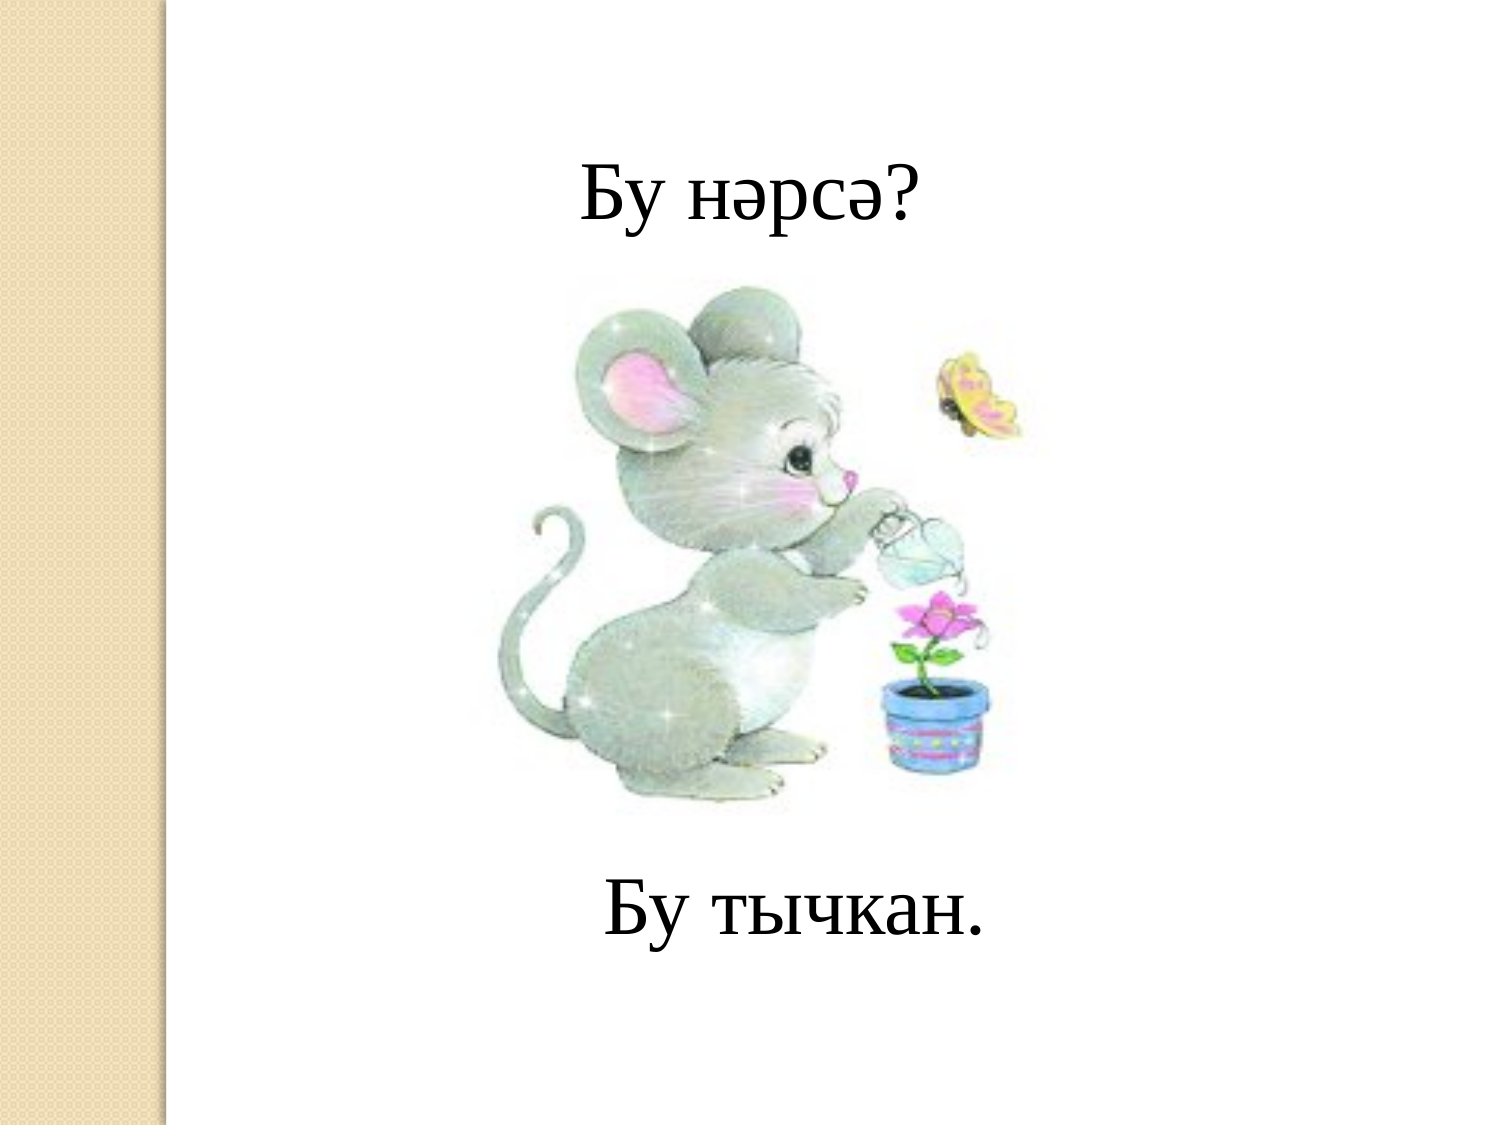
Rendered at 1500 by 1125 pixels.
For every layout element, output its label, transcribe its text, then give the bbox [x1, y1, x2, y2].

text_box Бу тычкан. [588, 845, 1003, 959]
picture [468, 234, 1049, 833]
text_box Бу нәрсә? [564, 128, 937, 231]
